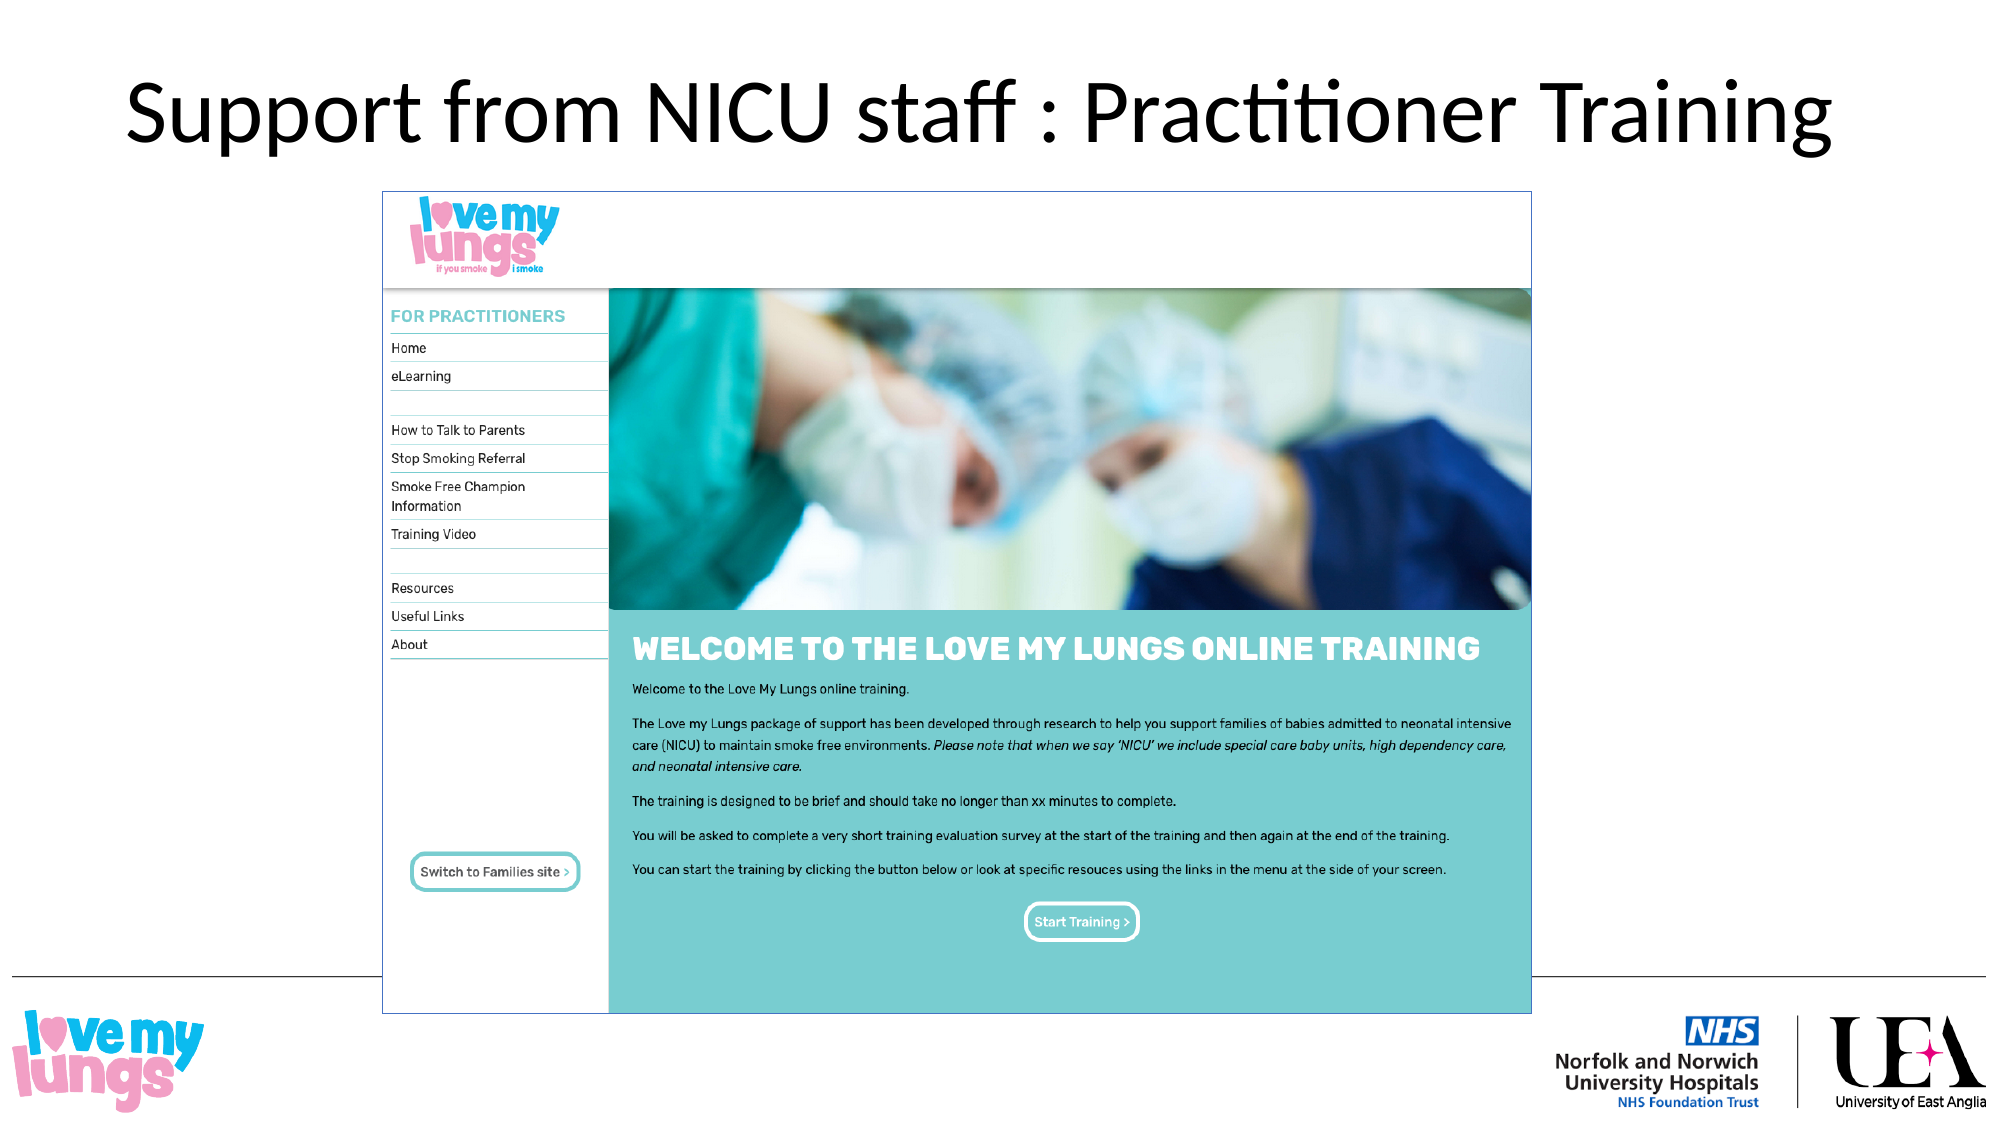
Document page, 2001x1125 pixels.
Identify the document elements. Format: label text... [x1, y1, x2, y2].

picture [12, 191, 1986, 1113]
text_box Support from NICU staff : Practitioner Training [110, 43, 1890, 214]
